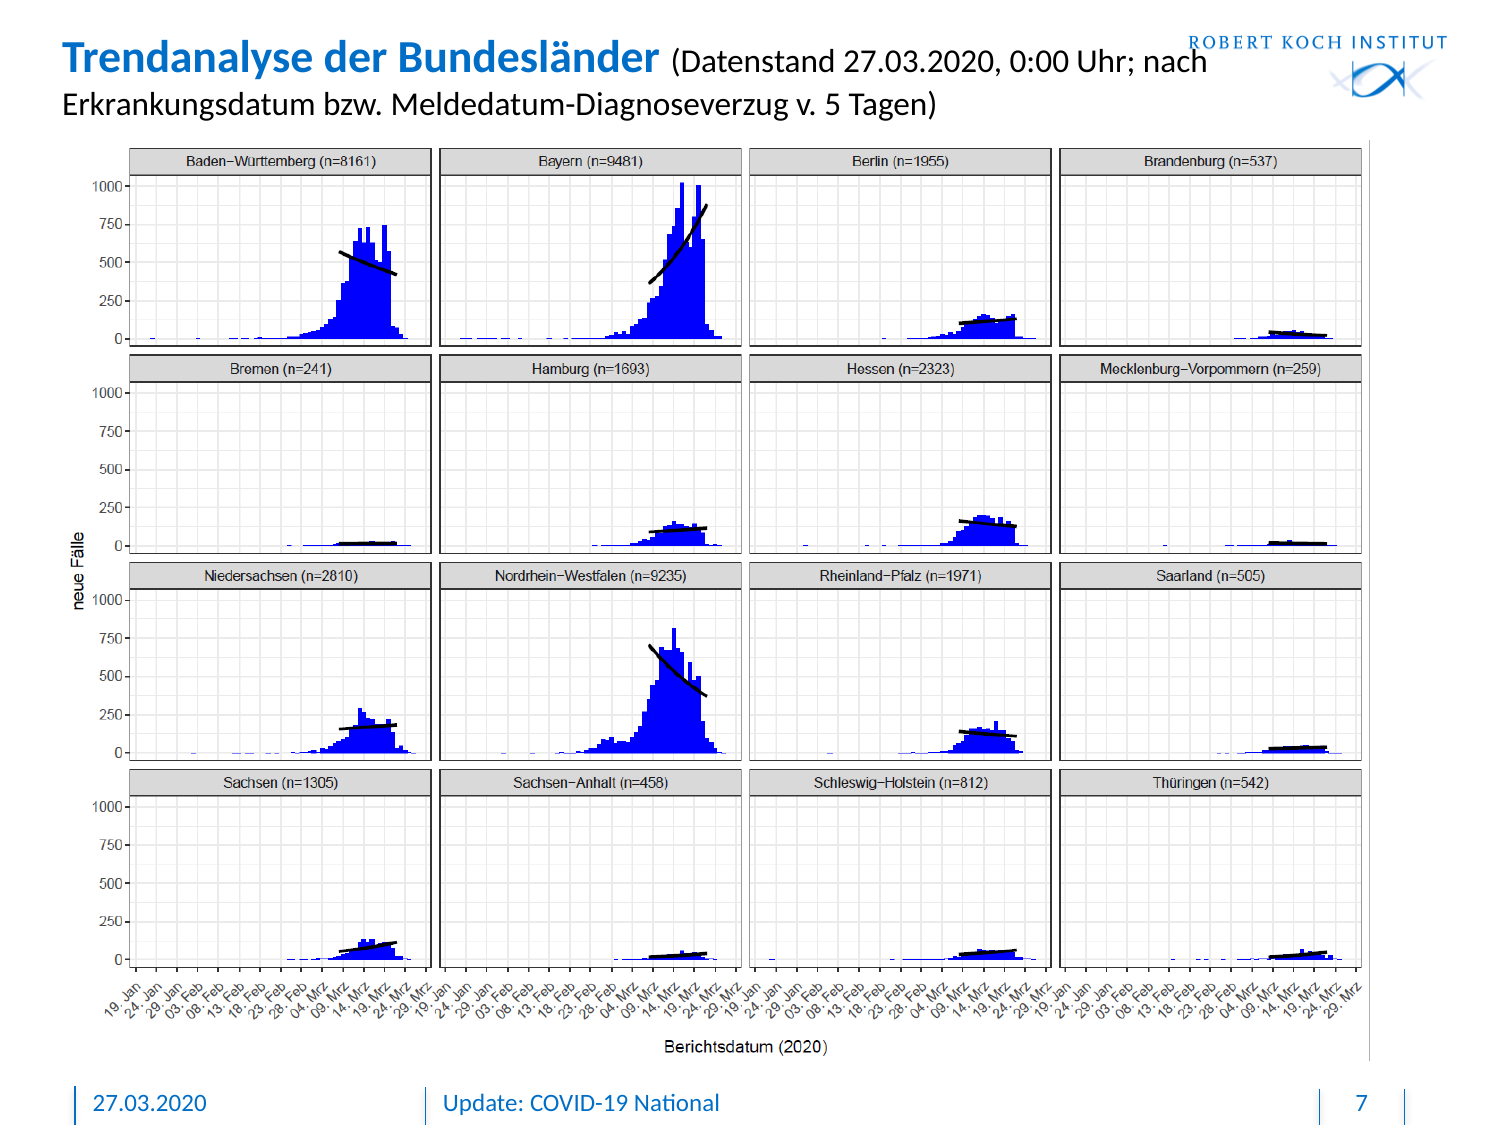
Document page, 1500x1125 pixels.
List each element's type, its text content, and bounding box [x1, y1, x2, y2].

text_box Trendanalyse der Bundesländer (Datenstand 27.03.2020, 0:00 Uhr; nach Erkrankungsdatum bzw. Meldedatum-Diagnoseverzug v. 5 Tagen) [62, 27, 1390, 123]
slide_number 7 [1321, 1086, 1403, 1119]
footer Update: COVID-19 National [442, 1086, 1293, 1119]
picture [1390, 29, 1454, 109]
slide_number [92, 1086, 398, 1119]
picture [61, 140, 1370, 1062]
